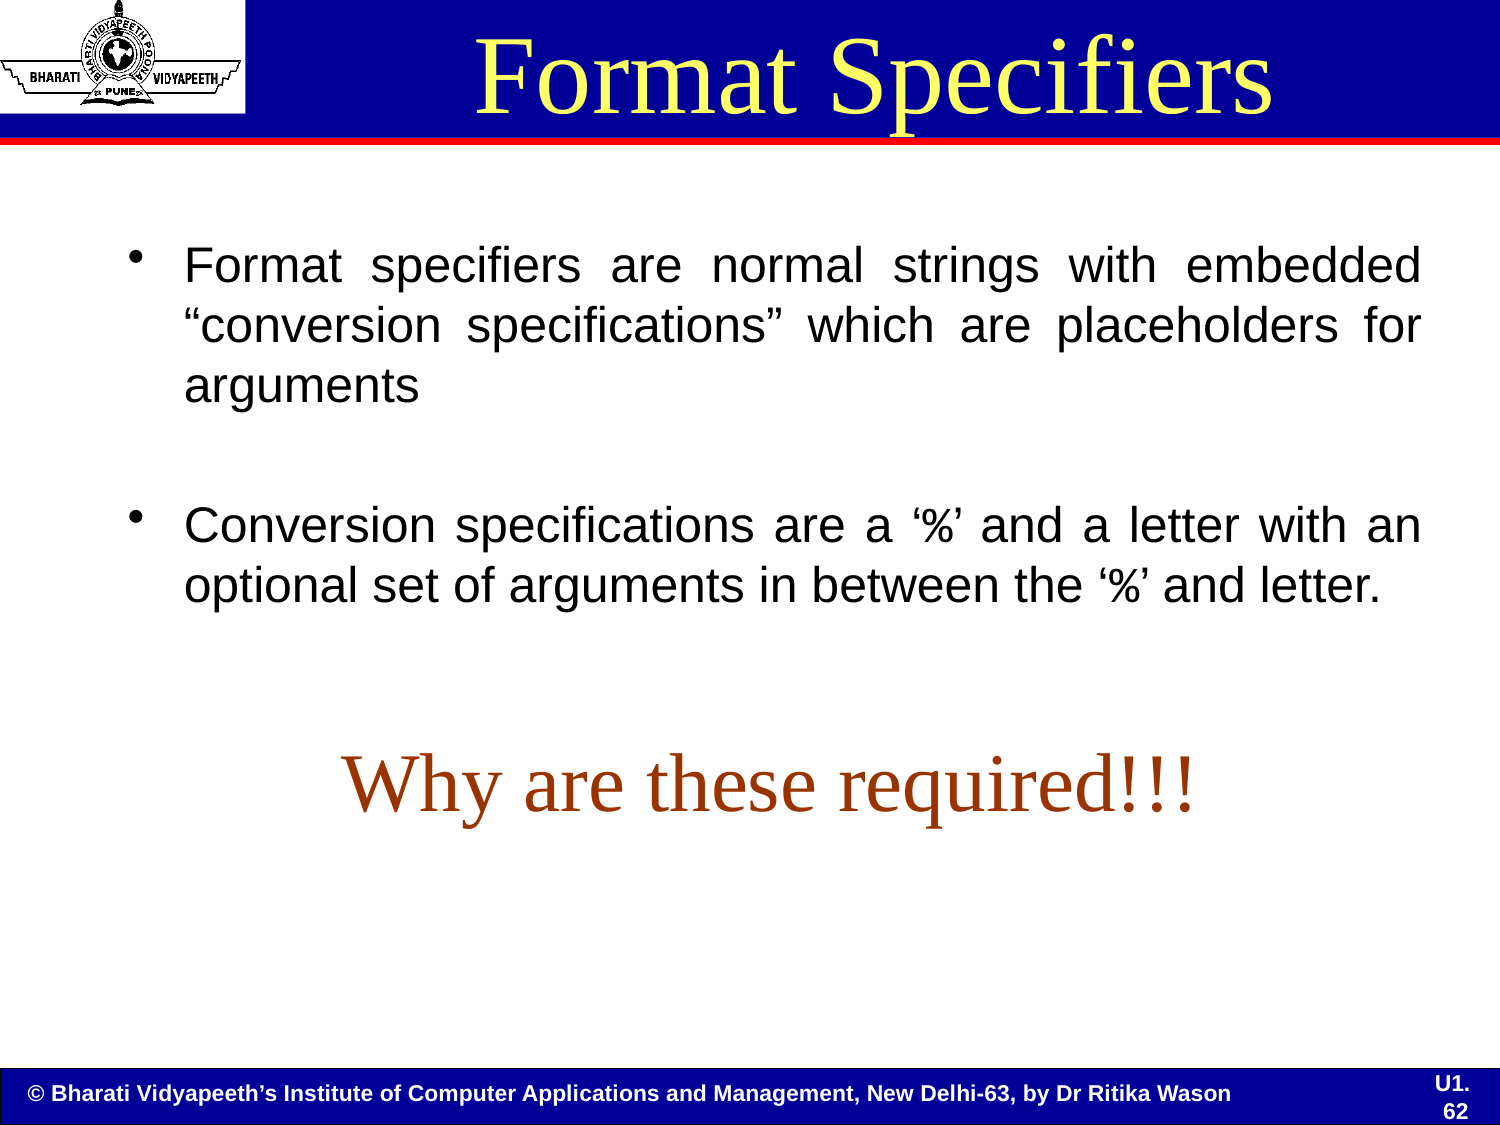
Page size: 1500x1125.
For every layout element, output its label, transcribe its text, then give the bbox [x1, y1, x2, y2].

list Format specifiers are normal strings with embedded “conversion specifications” which are placeholders for arguments Conversion specifications are a ‘%’ and a letter with an optional set of arguments in between the ‘%’ and letter. [112, 224, 1438, 800]
picture [0, 0, 241, 106]
title Format Specifiers [249, 0, 1500, 138]
text_box Why are these required!!! [326, 732, 1216, 837]
